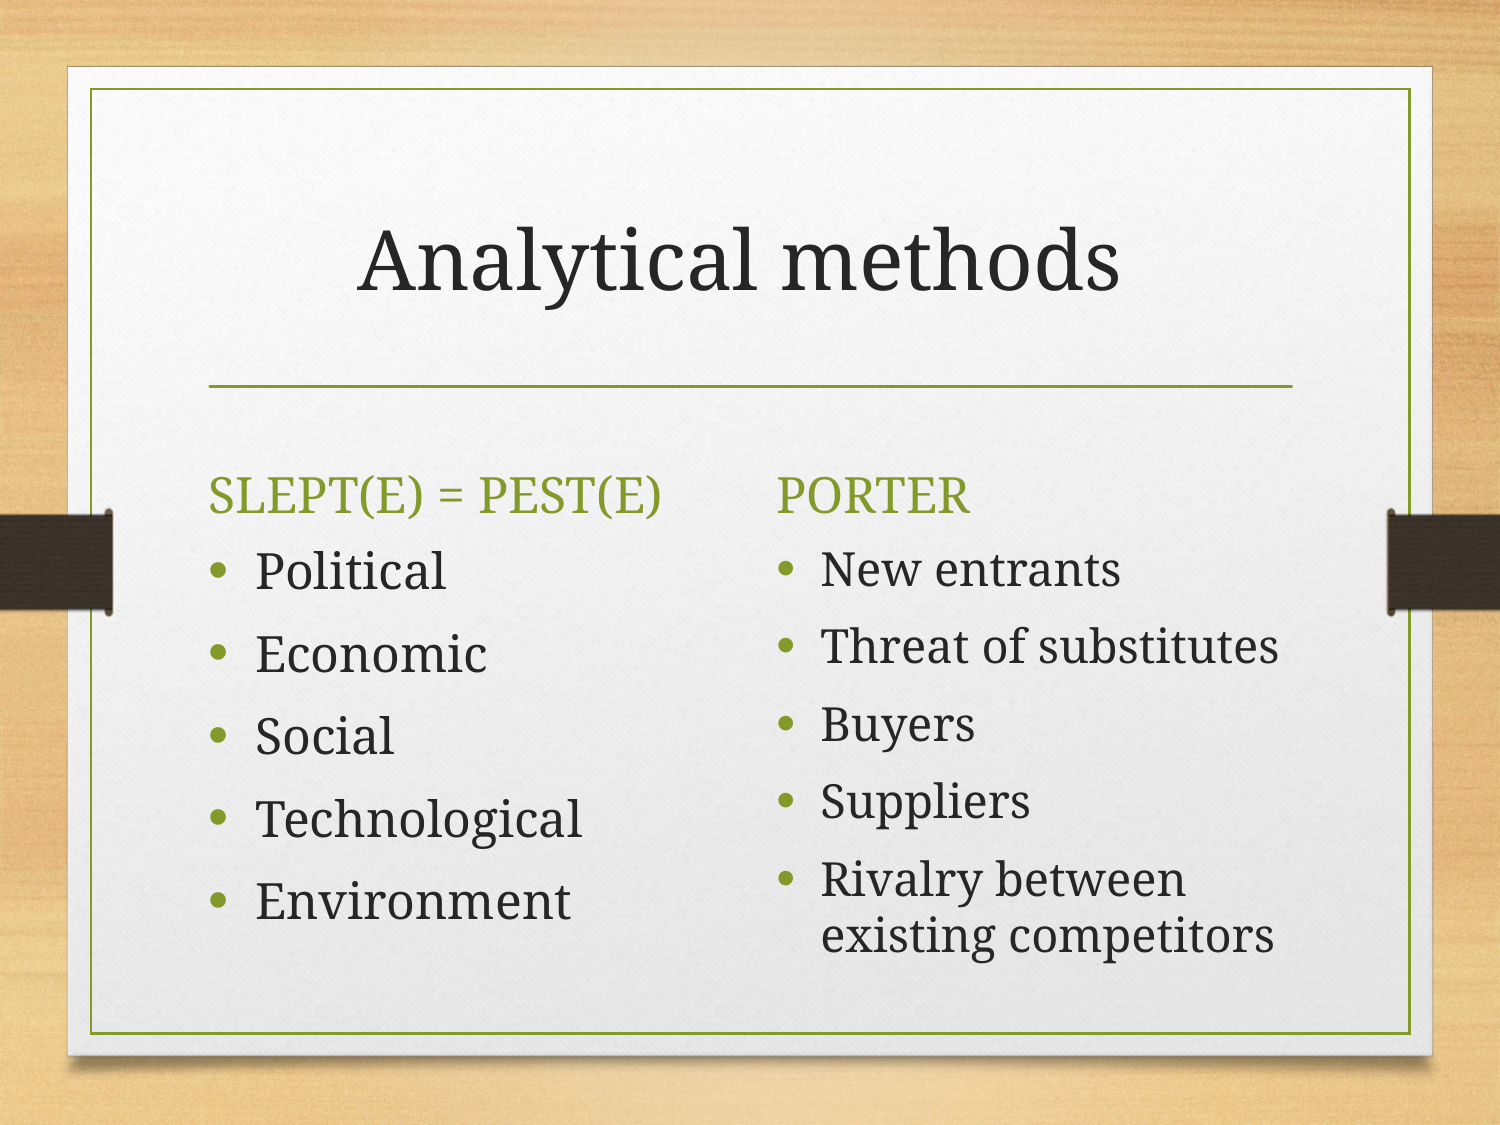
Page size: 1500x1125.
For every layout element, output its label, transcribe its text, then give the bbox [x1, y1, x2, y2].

list SLEPT(E) = PEST(E) [193, 436, 741, 531]
list PORTER [761, 436, 1309, 531]
list Political Economic Social Technological Environment [193, 532, 741, 976]
title Analytical methods [193, 150, 1309, 365]
picture [0, 0, 1500, 1125]
list New entrants Threat of substitutes Buyers Suppliers Rivalry between existing competitors [761, 532, 1309, 976]
